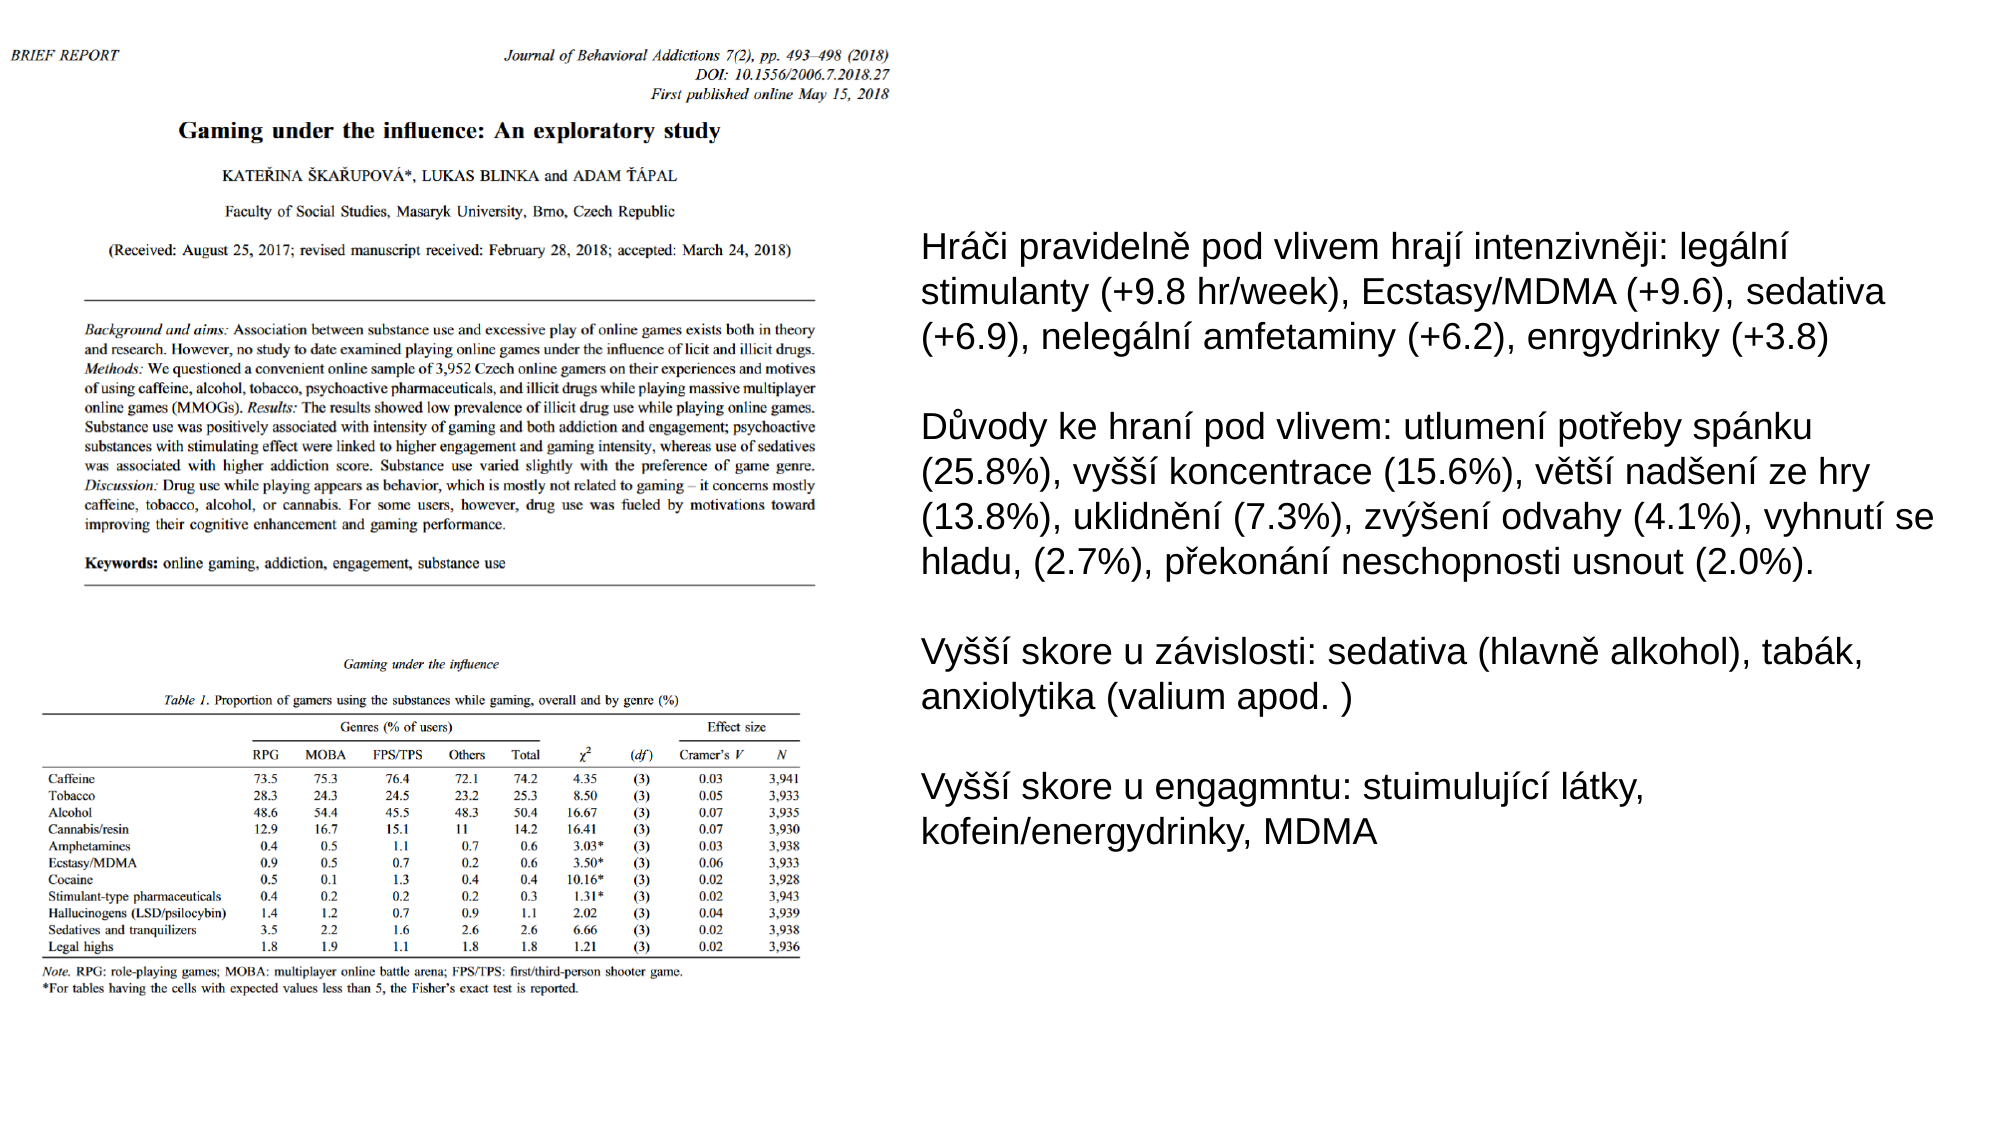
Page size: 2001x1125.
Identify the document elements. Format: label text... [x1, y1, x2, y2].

picture [0, 27, 907, 607]
text_box Hráči pravidelně pod vlivem hrají intenzivněji: legální stimulanty (+9.8 hr/week), Ecstasy/MDMA (+9.6), sedativa (+6.9), nelegální amfetaminy (+6.2), enrgydrinky (+3.8) Důvody ke hraní pod vlivem: utlumení potřeby spánku (25.8%), vyšší koncentrace (15.6%), větší nadšení ze hry (13.8%), uklidnění (7.3%), zvýšení odvahy (4.1%), vyhnutí se hladu, (2.7%), překonání neschopnosti usnout (2.0%). Vyšší skore u závislosti: sedativa (hlavně alkohol), tabák, anxiolytika (valium apod. ) Vyšší skore u engagmntu: stuimulující látky, kofein/energydrinky, MDMA [906, 214, 1954, 859]
picture [23, 637, 825, 1008]
